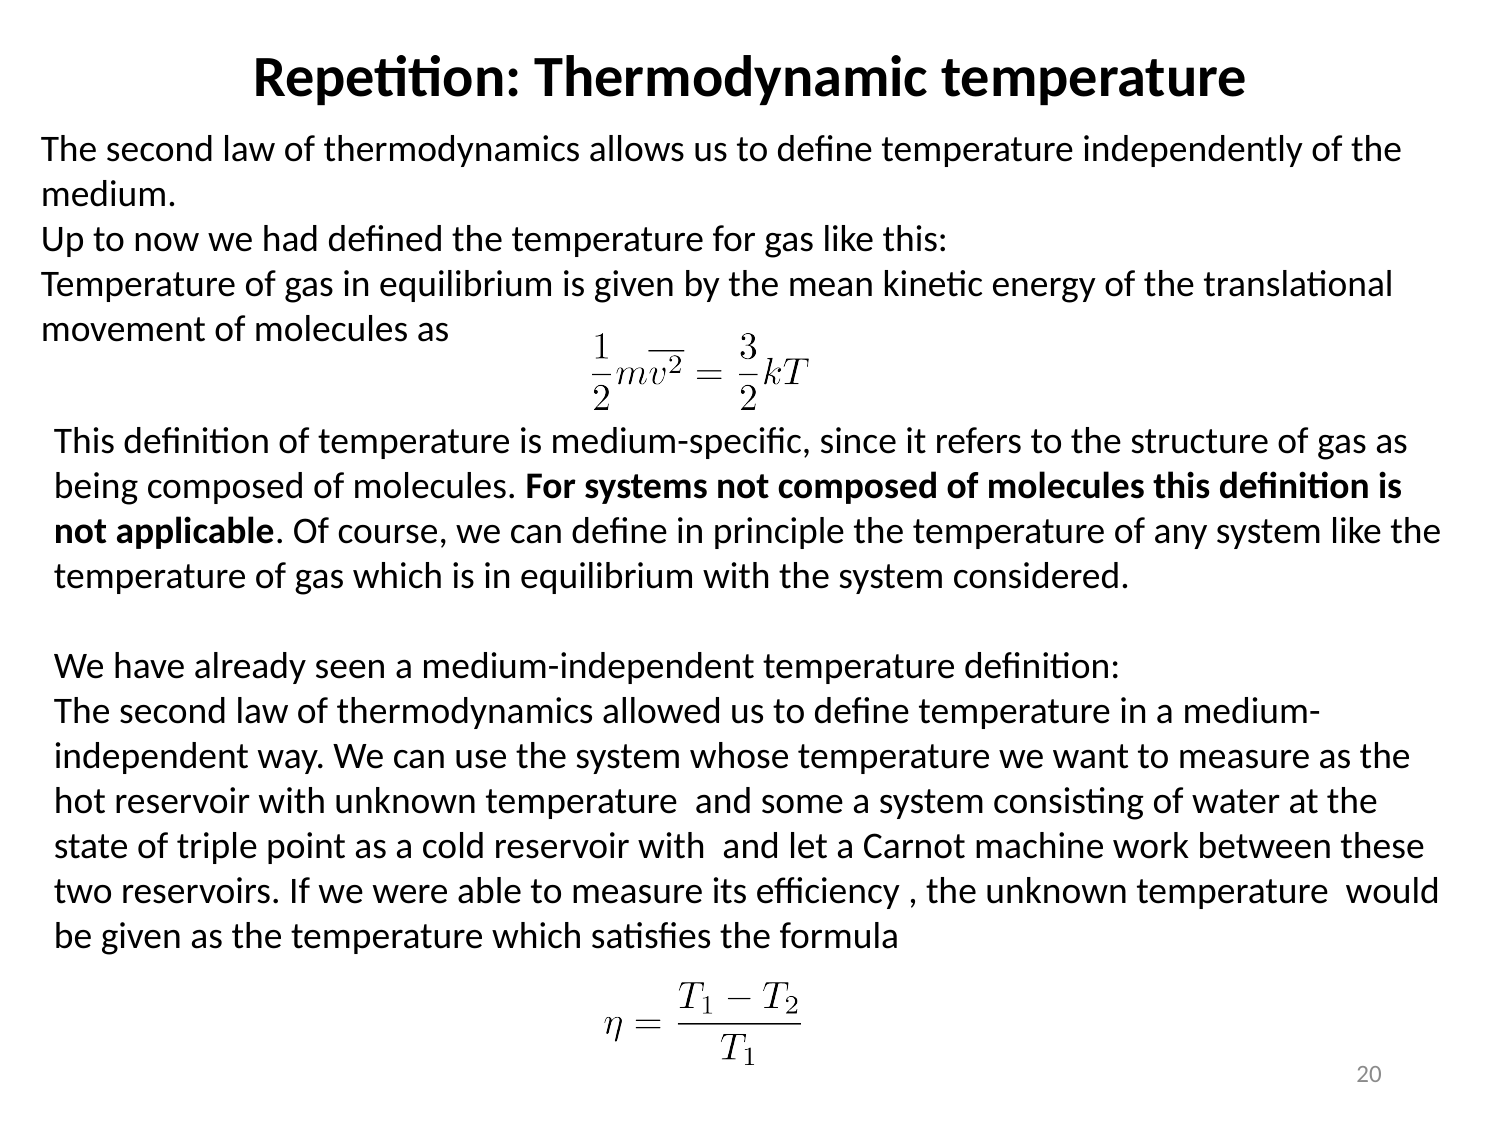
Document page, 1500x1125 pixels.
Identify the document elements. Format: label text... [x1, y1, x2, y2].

text_box Repetition: Thermodynamic temperature [77, 30, 1423, 116]
text_box The second law of thermodynamics allows us to define temperature independently of the medium. Up to now we had defined the temperature for gas like this: Temperature of gas in equilibrium is given by the mean kinetic energy of the translational movement of molecules as [26, 116, 1478, 357]
picture [604, 982, 801, 1065]
picture [591, 333, 809, 410]
slide_number 20 [1059, 1042, 1397, 1103]
